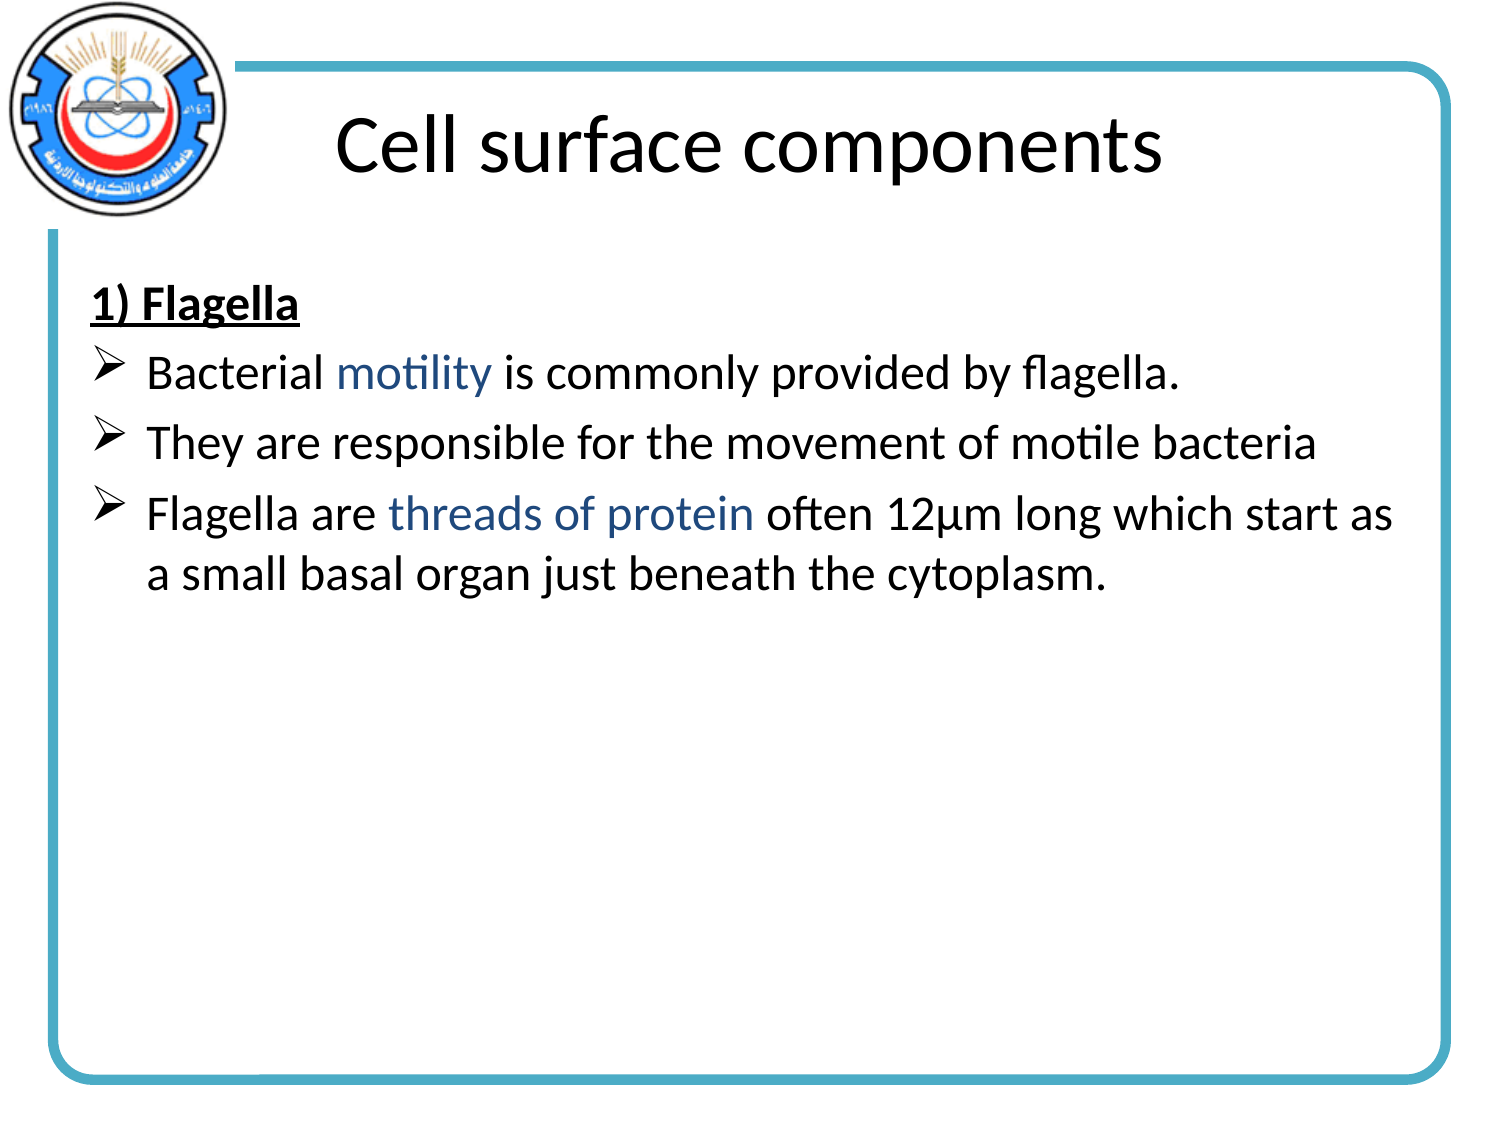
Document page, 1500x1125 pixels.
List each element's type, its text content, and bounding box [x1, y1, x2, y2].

text_box [50, 64, 1448, 1082]
title Cell surface components [238, 45, 1425, 68]
picture [0, 0, 235, 229]
